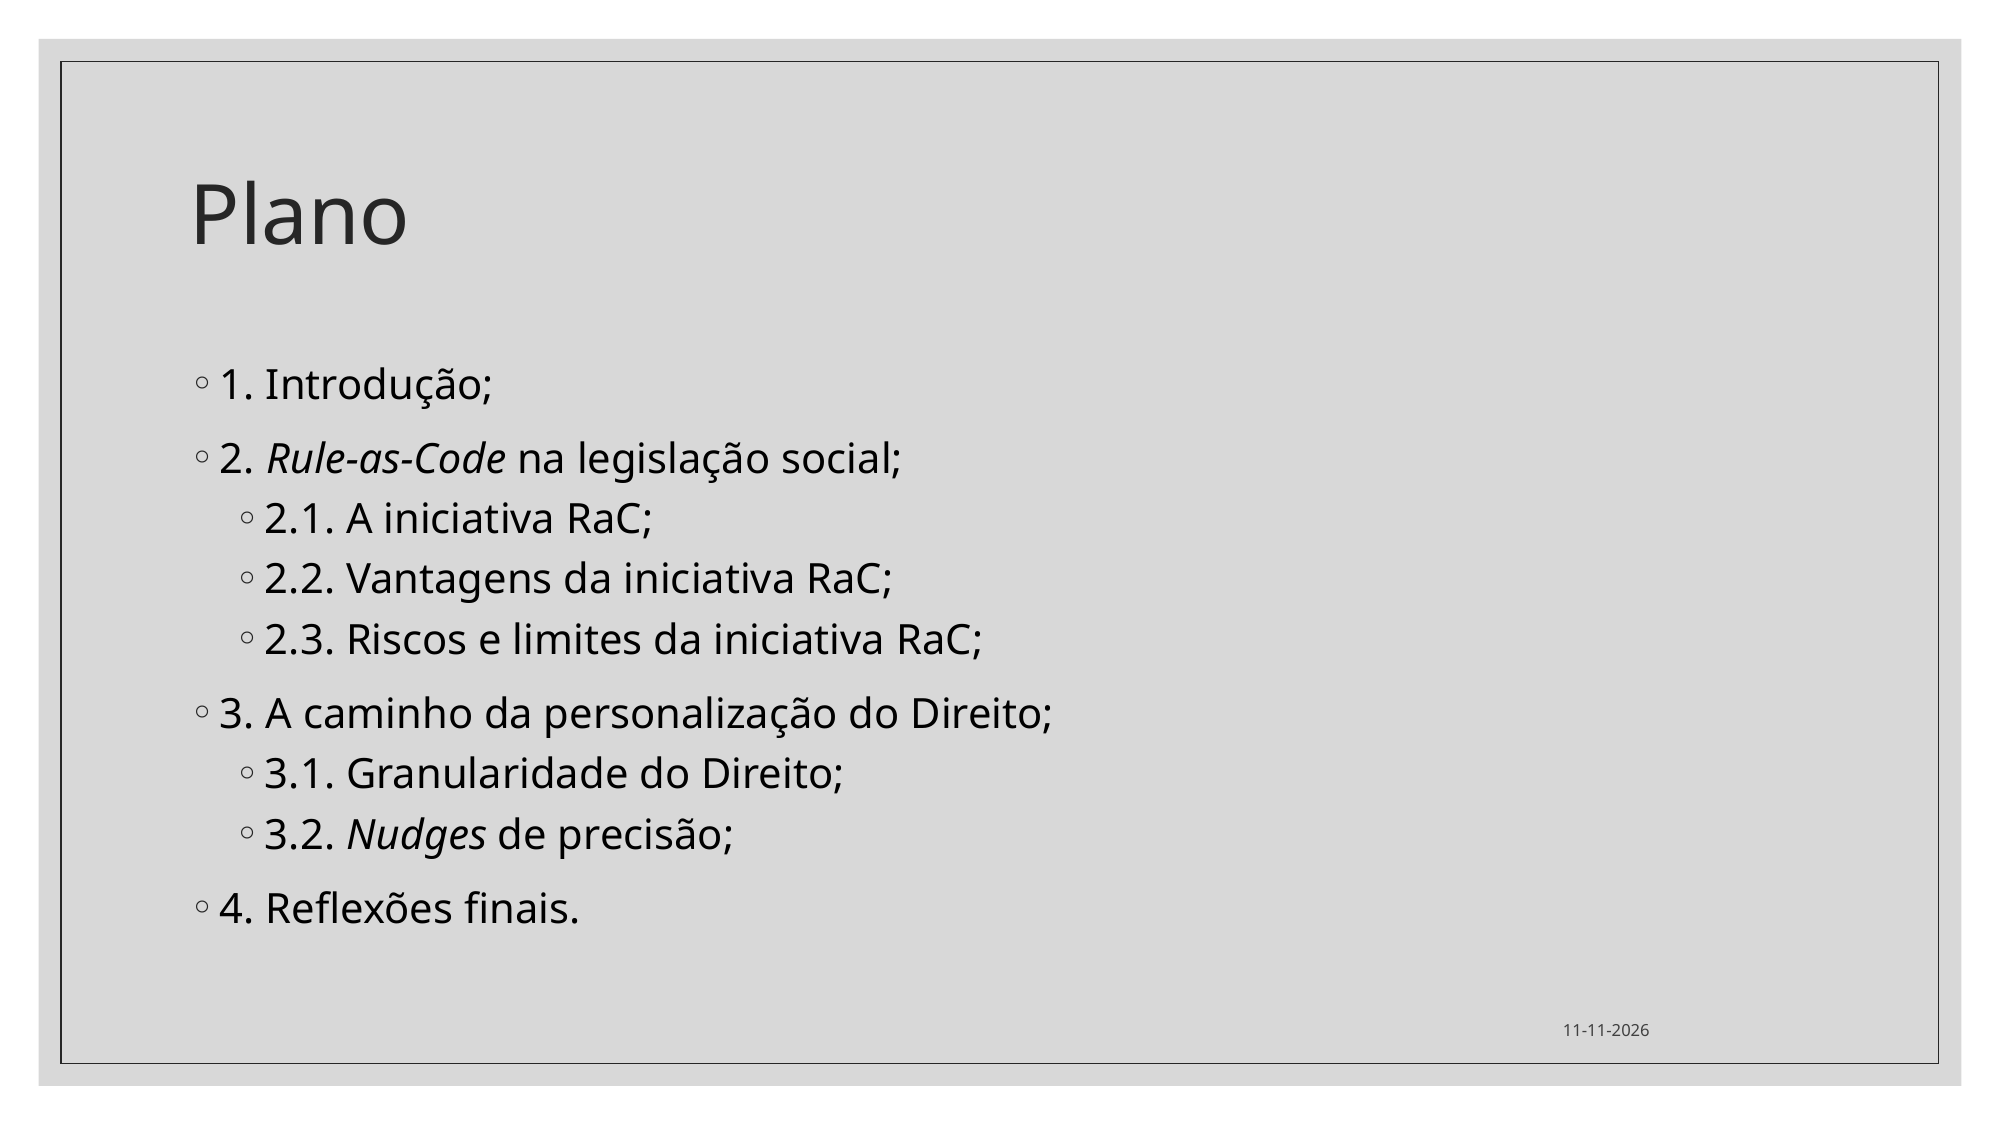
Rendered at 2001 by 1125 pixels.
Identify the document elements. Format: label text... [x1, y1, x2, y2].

list 1. Introdução; 2. Rule-as-Code na legislação social; 2.1. A iniciativa RaC; 2.2. Vantagens da iniciativa RaC; 2.3. Riscos e limites da iniciativa RaC; 3. A caminho da personalização do Direito; 3.1. Granularidade do Direito; 3.2. Nudges de precisão; 4. Reflexões finais. [174, 345, 1825, 977]
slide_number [1190, 990, 1665, 1050]
title Plano [174, 105, 1825, 331]
